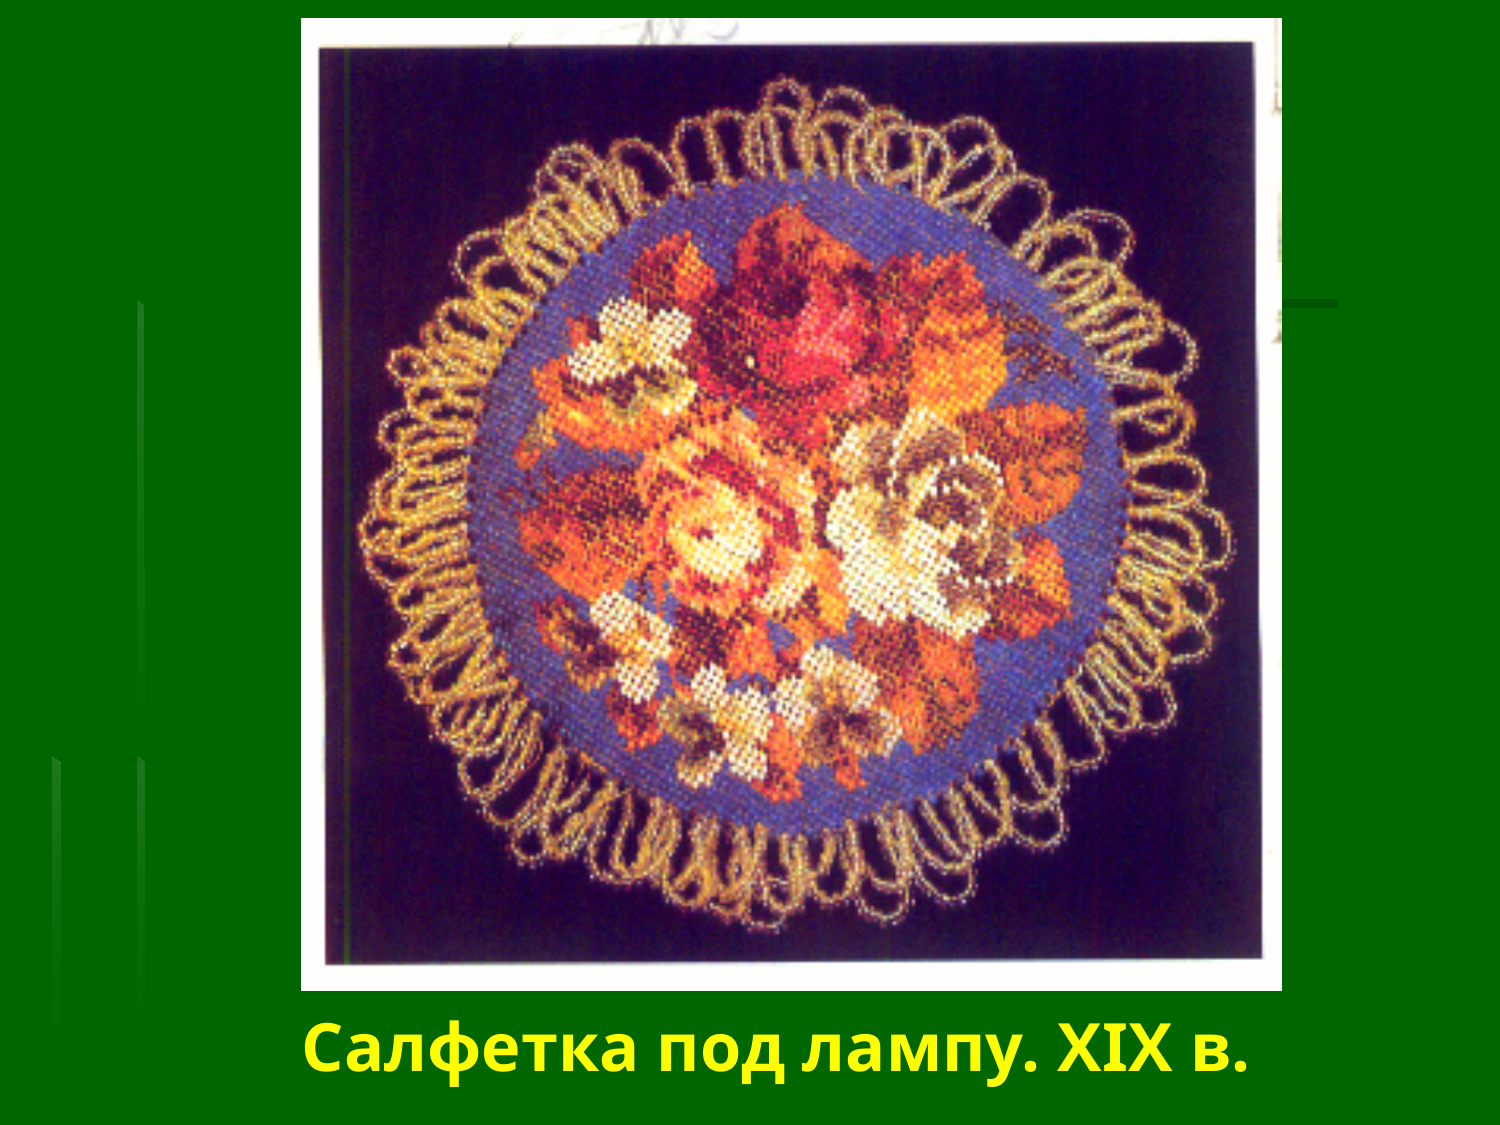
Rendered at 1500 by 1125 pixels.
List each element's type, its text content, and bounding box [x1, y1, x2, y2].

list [300, 18, 1282, 991]
title Салфетка под лампу. XIX в. [88, 963, 1465, 1125]
